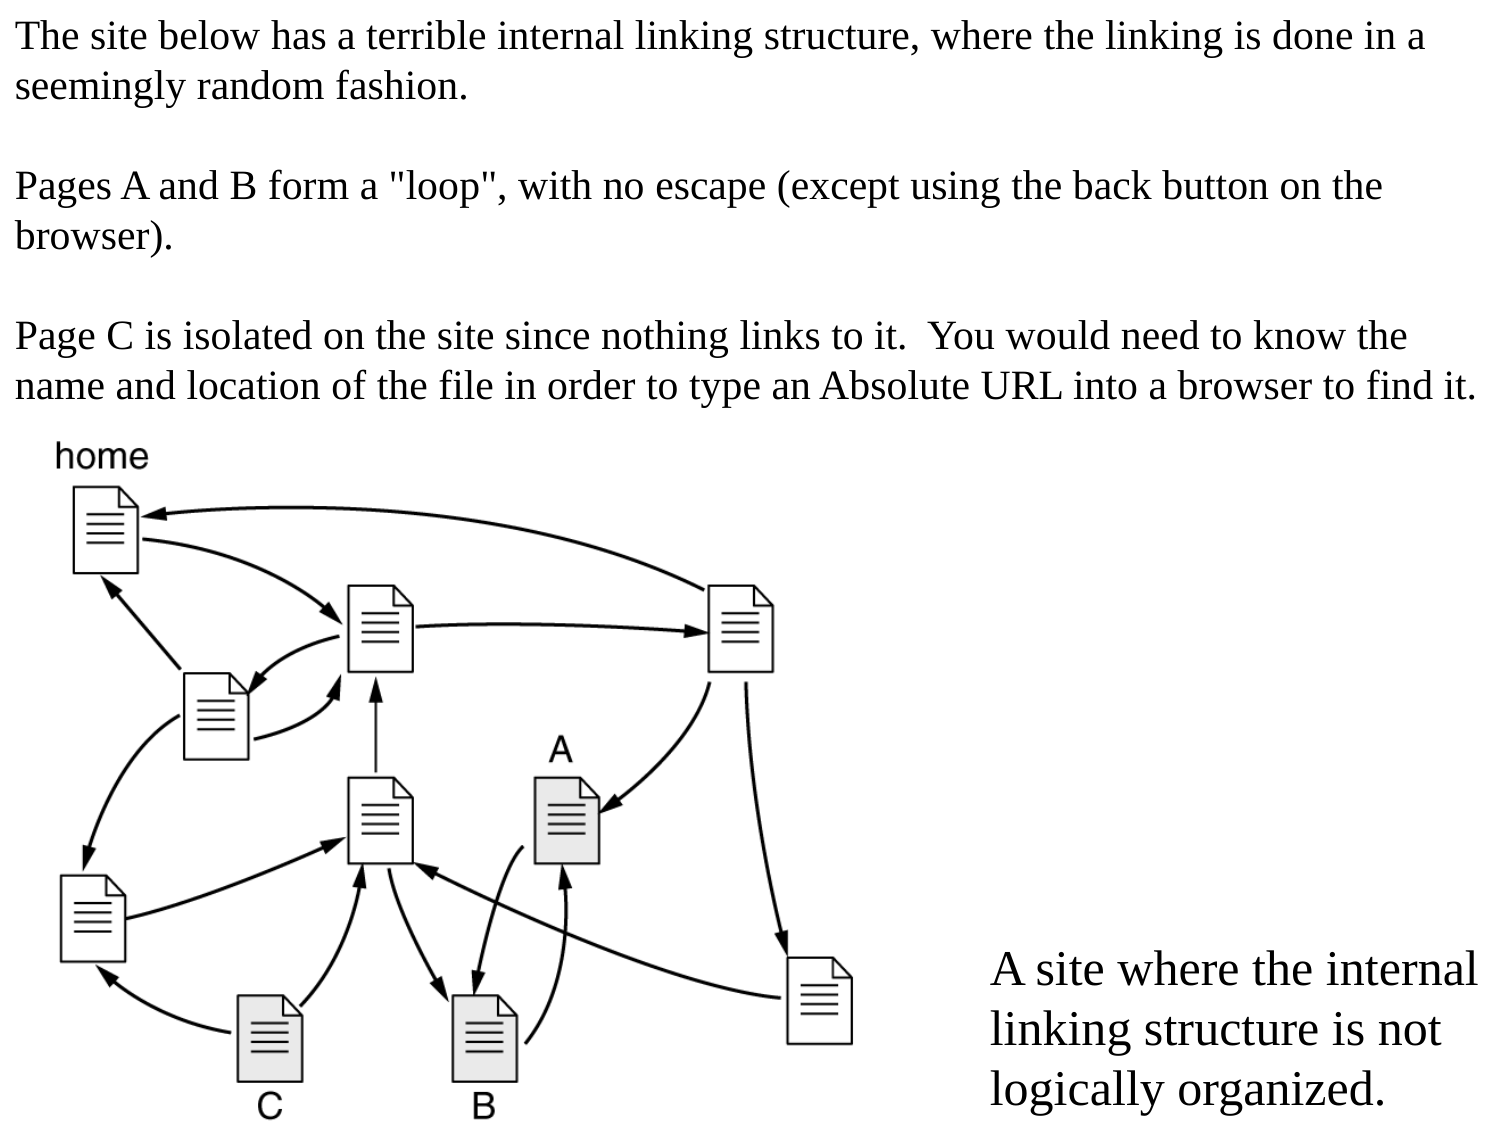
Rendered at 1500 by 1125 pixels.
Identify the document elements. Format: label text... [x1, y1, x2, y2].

picture [49, 439, 861, 1125]
text_box The site below has a terrible internal linking structure, where the linking is done in a seemingly random fashion. Pages A and B form a "loop", with no escape (except using the back button on the browser). Page C is isolated on the site since nothing links to it. You would need to know the name and location of the file in order to type an Absolute URL into a browser to find it. [0, 0, 1500, 465]
text_box A site where the internal linking structure is not logically organized. [974, 928, 1500, 1123]
